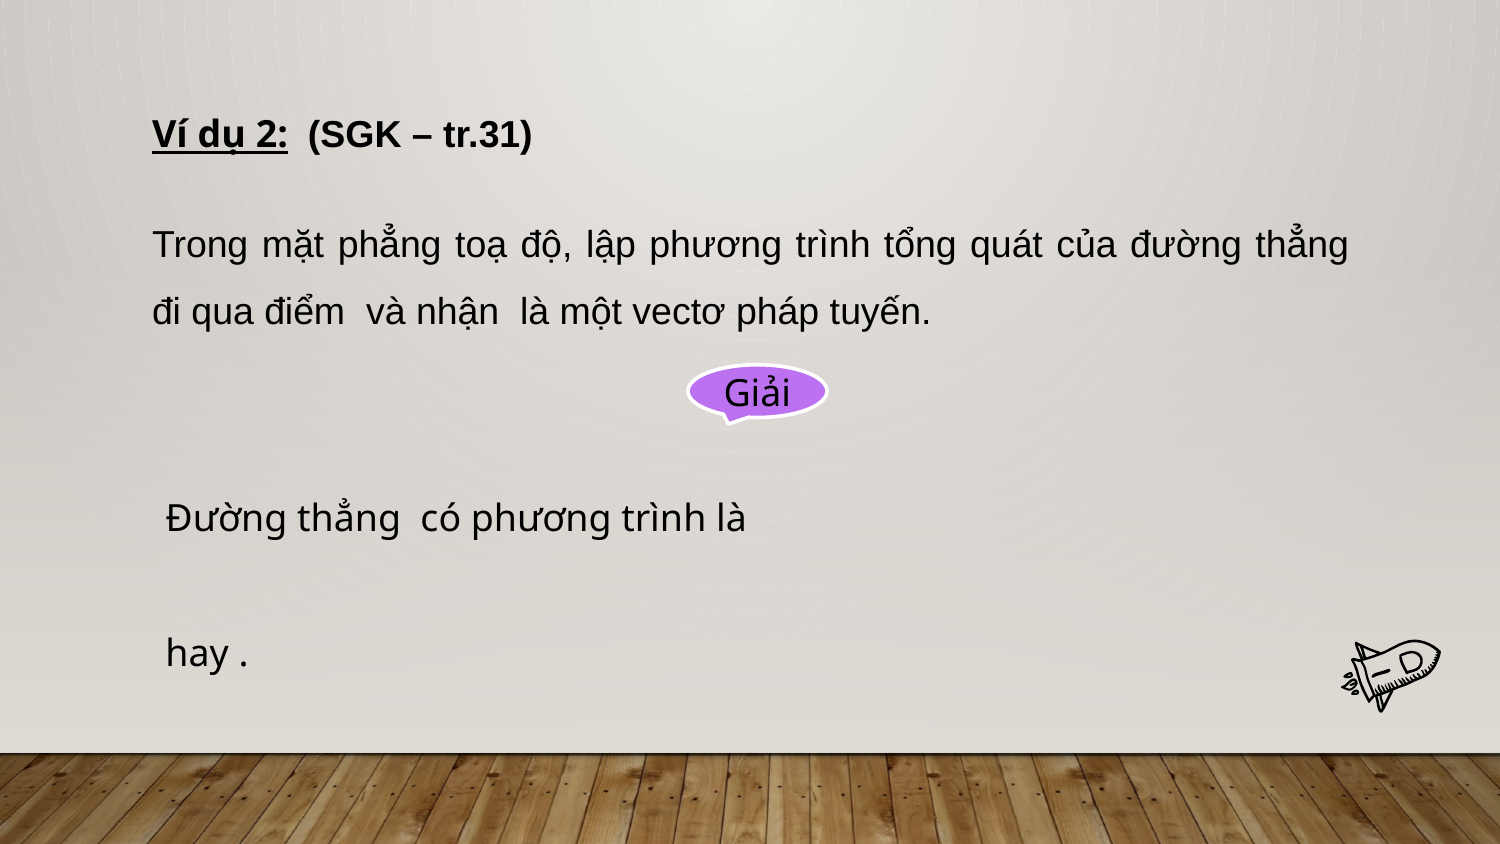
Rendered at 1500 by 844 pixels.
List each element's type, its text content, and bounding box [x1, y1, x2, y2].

text_box Ví dụ 2: (SGK – tr.31) [137, 102, 715, 163]
text_box Giải [686, 362, 829, 426]
picture [0, 753, 1500, 844]
text_box [1341, 639, 1441, 713]
